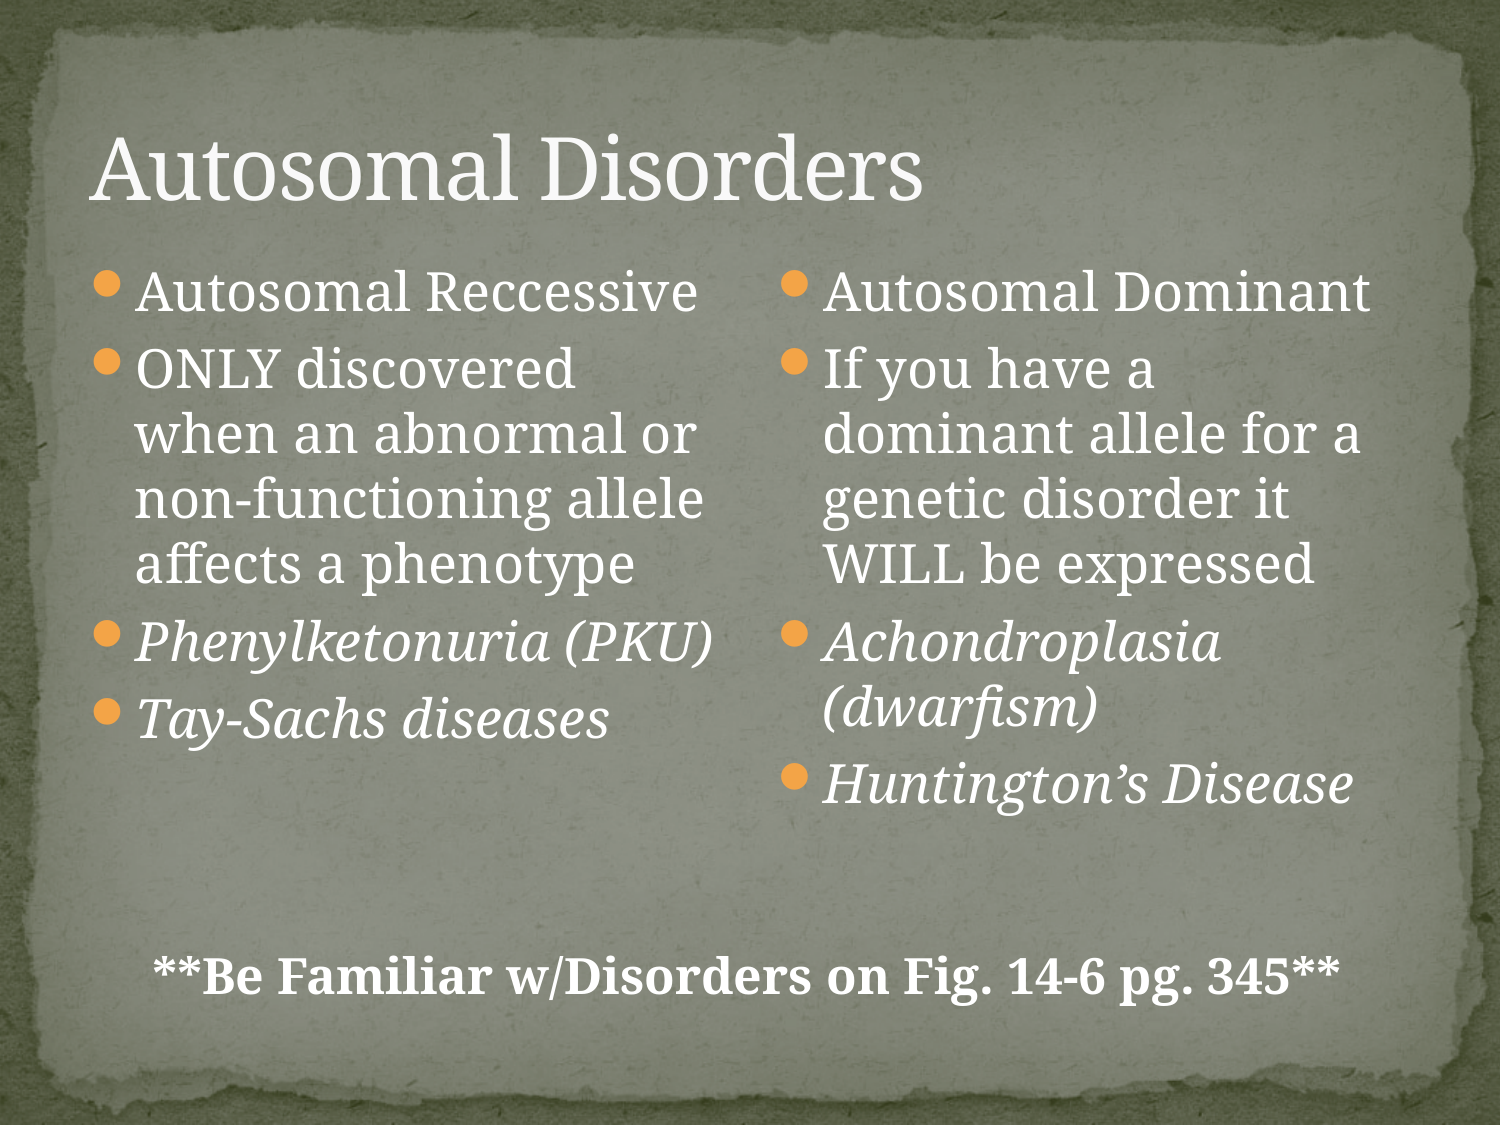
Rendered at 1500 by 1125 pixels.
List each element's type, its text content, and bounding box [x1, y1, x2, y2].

text_box **Be Familiar w/Disorders on Fig. 14-6 pg. 345** [137, 937, 1375, 1013]
list Autosomal Dominant If you have a dominant allele for a genetic disorder it WILL be expressed Achondroplasia (dwarfism) Huntington’s Disease [762, 249, 1429, 1000]
title Autosomal Disorders [74, 24, 1425, 225]
list Autosomal Reccessive ONLY discovered when an abnormal or non-functioning allele affects a phenotype Phenylketonuria (PKU) Tay-Sachs diseases [75, 249, 741, 1000]
